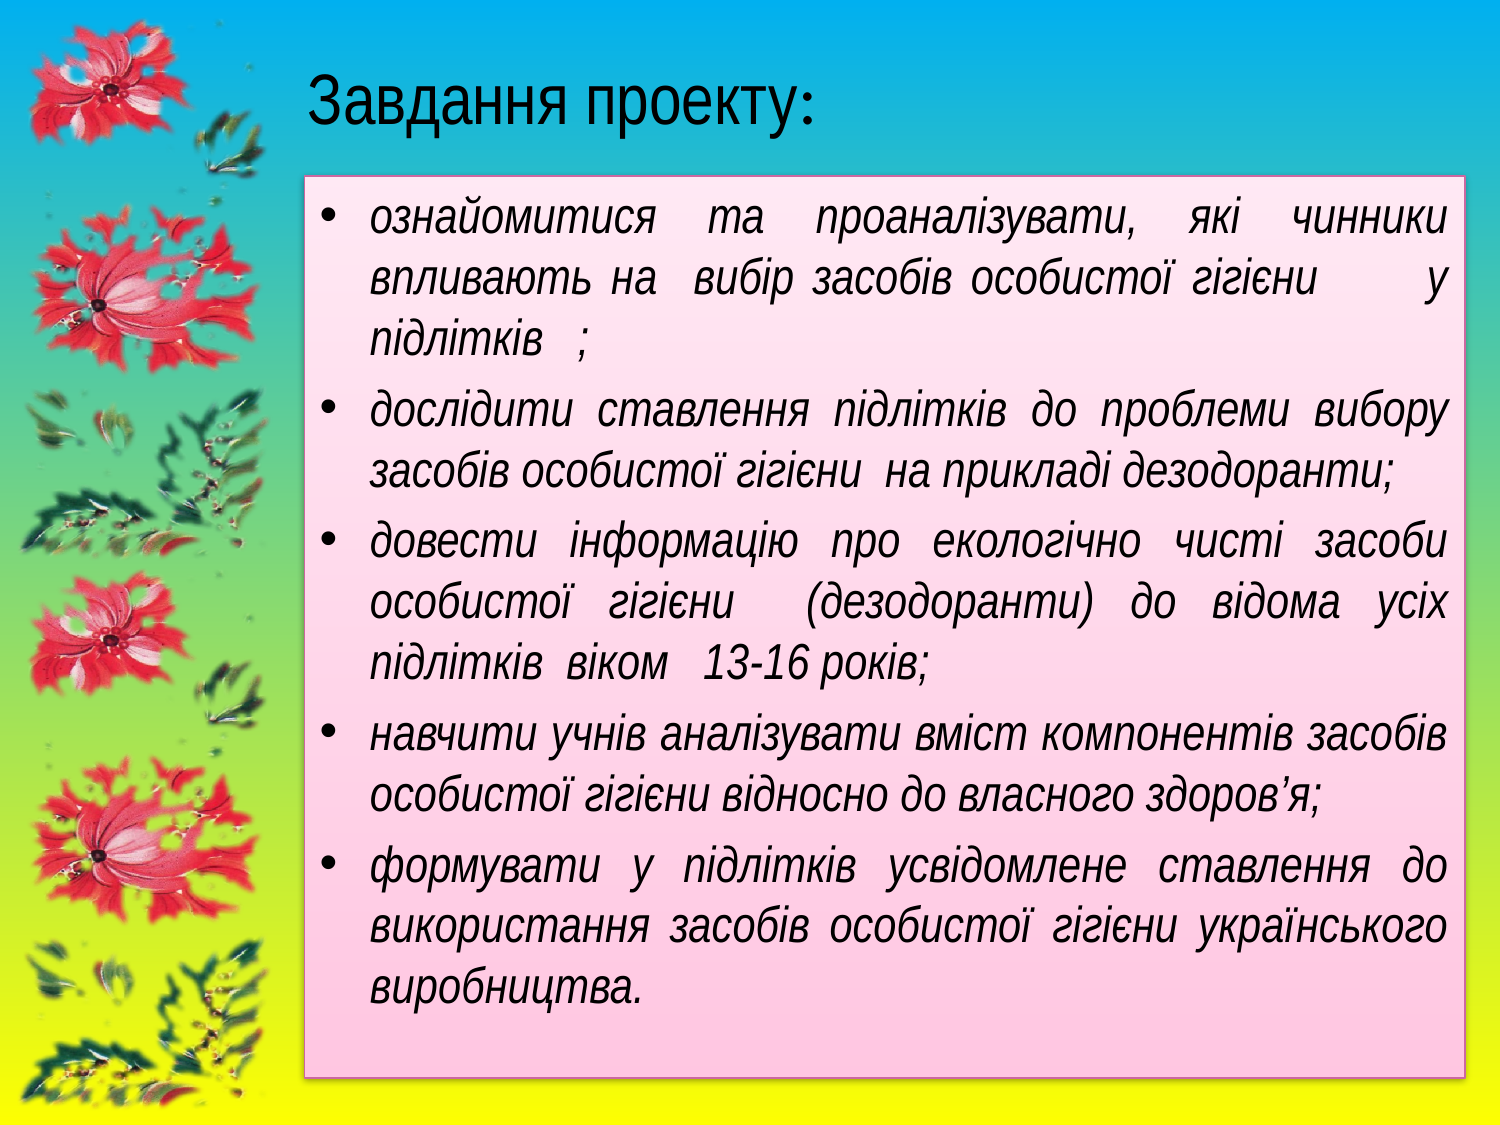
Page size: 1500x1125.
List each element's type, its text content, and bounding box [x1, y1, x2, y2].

picture [244, 63, 254, 73]
list ознайомитися та проаналізувати, які чинники впливають на вибір засобів особистої гігієни у підлітків ; дослідити ставлення підлітків до проблеми вибору засобів особистої гігієни на прикладі дезодоранти; довести інформацію про екологічно чисті засоби особистої гігієни (дезодоранти) до відома усіх підлітків віком 13-16 років; навчити учнів аналізувати вміст компонентів засобів особистої гігієни відносно до власного здоров’я; формувати у підлітків усвідомлене ставлення до використання засобів особистої гігієни українського виробництва. [304, 175, 1466, 1079]
title Завдання проекту: [298, 45, 1425, 178]
picture [0, 19, 294, 1125]
